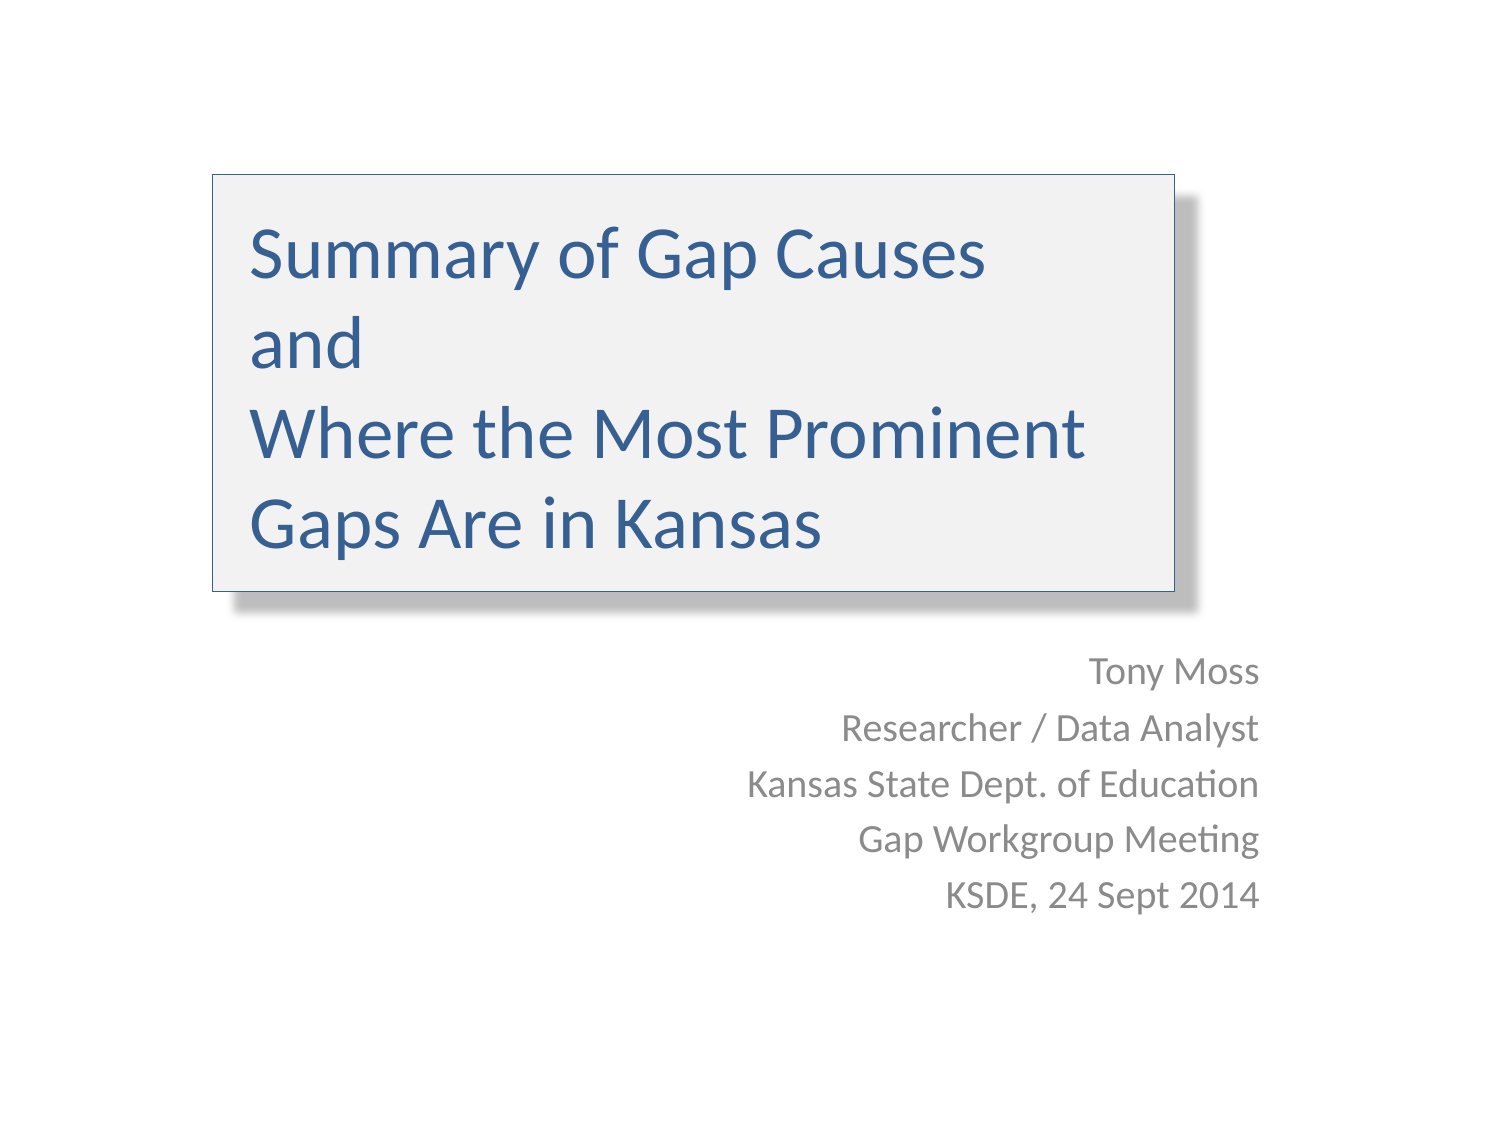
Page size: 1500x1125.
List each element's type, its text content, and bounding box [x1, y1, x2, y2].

title Summary of Gap Causes and Where the Most Prominent Gaps Are in Kansas [212, 174, 1175, 592]
subtitle Tony Moss Researcher / Data Analyst Kansas State Dept. of Education Gap Workgroup Meeting KSDE, 24 Sept 2014 [225, 637, 1275, 925]
